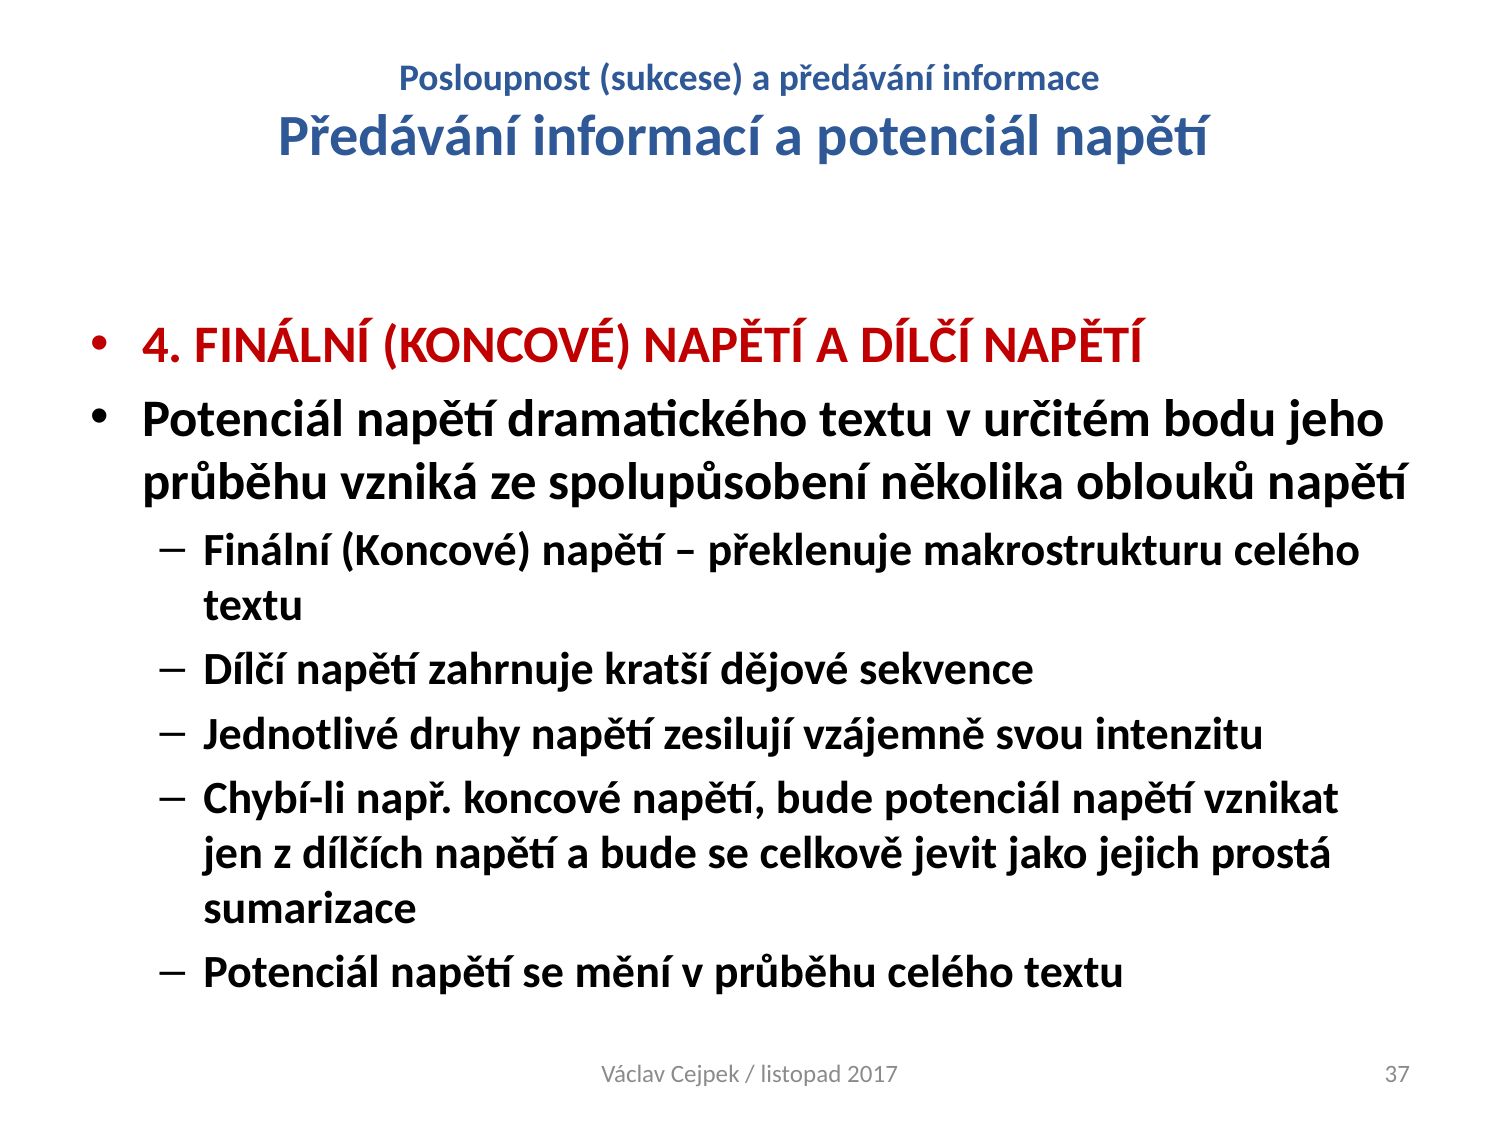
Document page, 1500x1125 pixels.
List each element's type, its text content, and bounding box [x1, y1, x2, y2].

title Posloupnost (sukcese) a předávání informace Předávání informací a potenciál napětí [75, 0, 1425, 220]
slide_number 37 [1074, 1042, 1425, 1103]
list 4. FINÁLNÍ (KONCOVÉ) NAPĚTÍ A DÍLČÍ NAPĚTÍ Potenciál napětí dramatického textu v určitém bodu jeho průběhu vzniká ze spolupůsobení několika oblouků napětí Finální (Koncové) napětí – překlenuje makrostrukturu celého textu Dílčí napětí zahrnuje kratší dějové sekvence Jednotlivé druhy napětí zesilují vzájemně svou intenzitu Chybí-li např. koncové napětí, bude potenciál napětí vznikat jen z dílčích napětí a bude se celkově jevit jako jejich prostá sumarizace Potenciál napětí se mění v průběhu celého textu [75, 302, 1425, 1005]
footer Václav Cejpek / listopad 2017 [512, 1042, 988, 1103]
